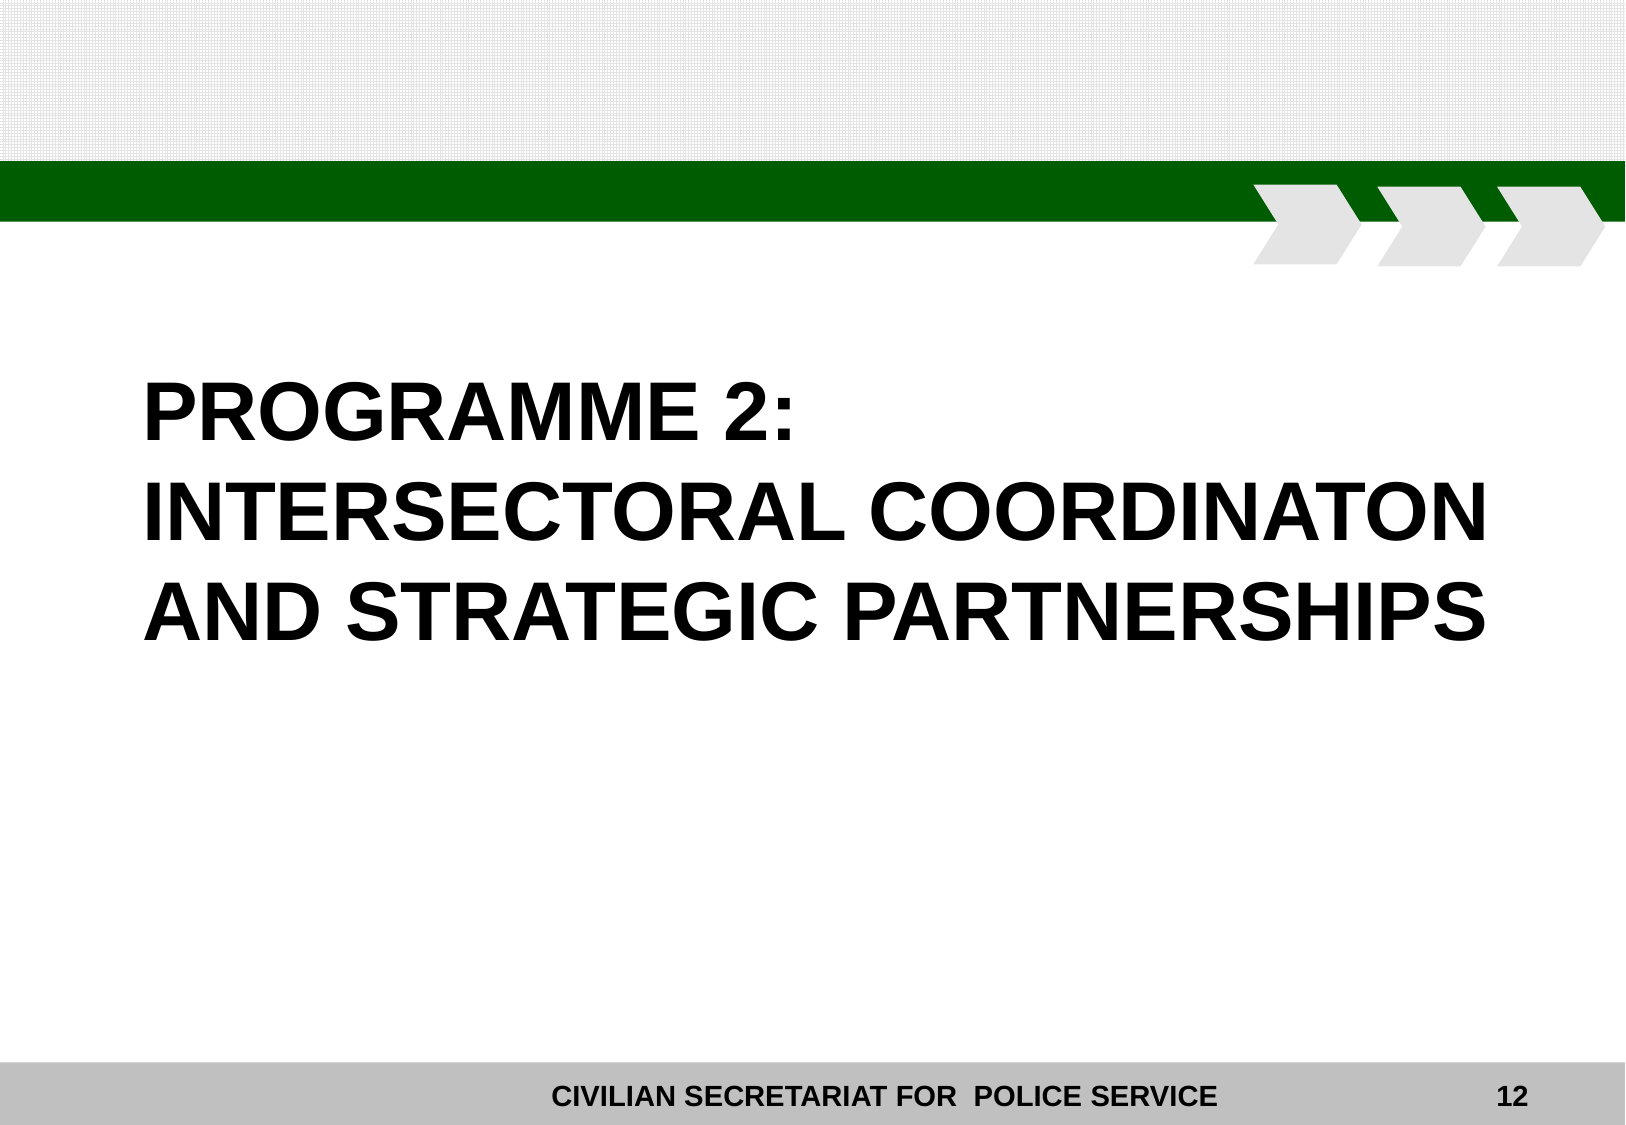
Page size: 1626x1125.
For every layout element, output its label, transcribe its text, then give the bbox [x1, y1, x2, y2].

slide_number 12 [1164, 1069, 1544, 1125]
title PROGRAMME 2: INTERSECTORAL COORDINATON AND STRATEGIC PARTNERSHIPS [127, 349, 1510, 982]
